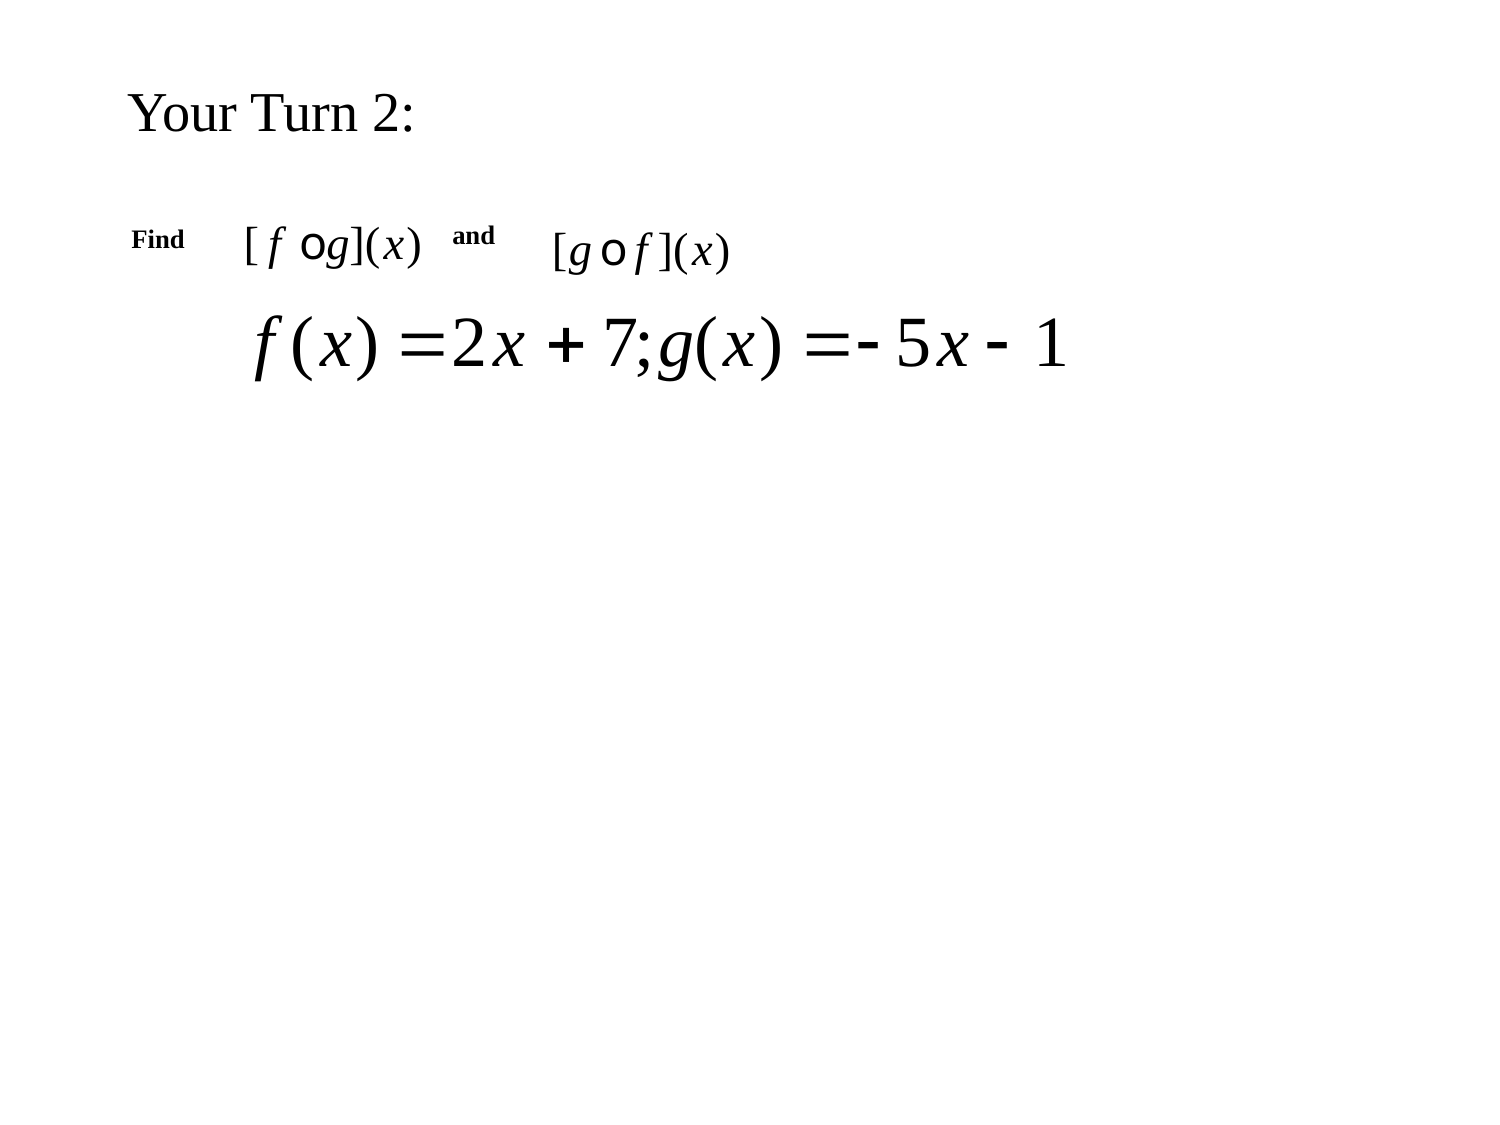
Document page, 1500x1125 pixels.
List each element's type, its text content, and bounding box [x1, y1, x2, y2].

text_box Find [116, 214, 307, 288]
title Your Turn 2: [112, 99, 1388, 228]
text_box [239, 220, 426, 276]
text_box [547, 226, 734, 282]
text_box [230, 305, 1067, 391]
text_box and [437, 210, 569, 284]
